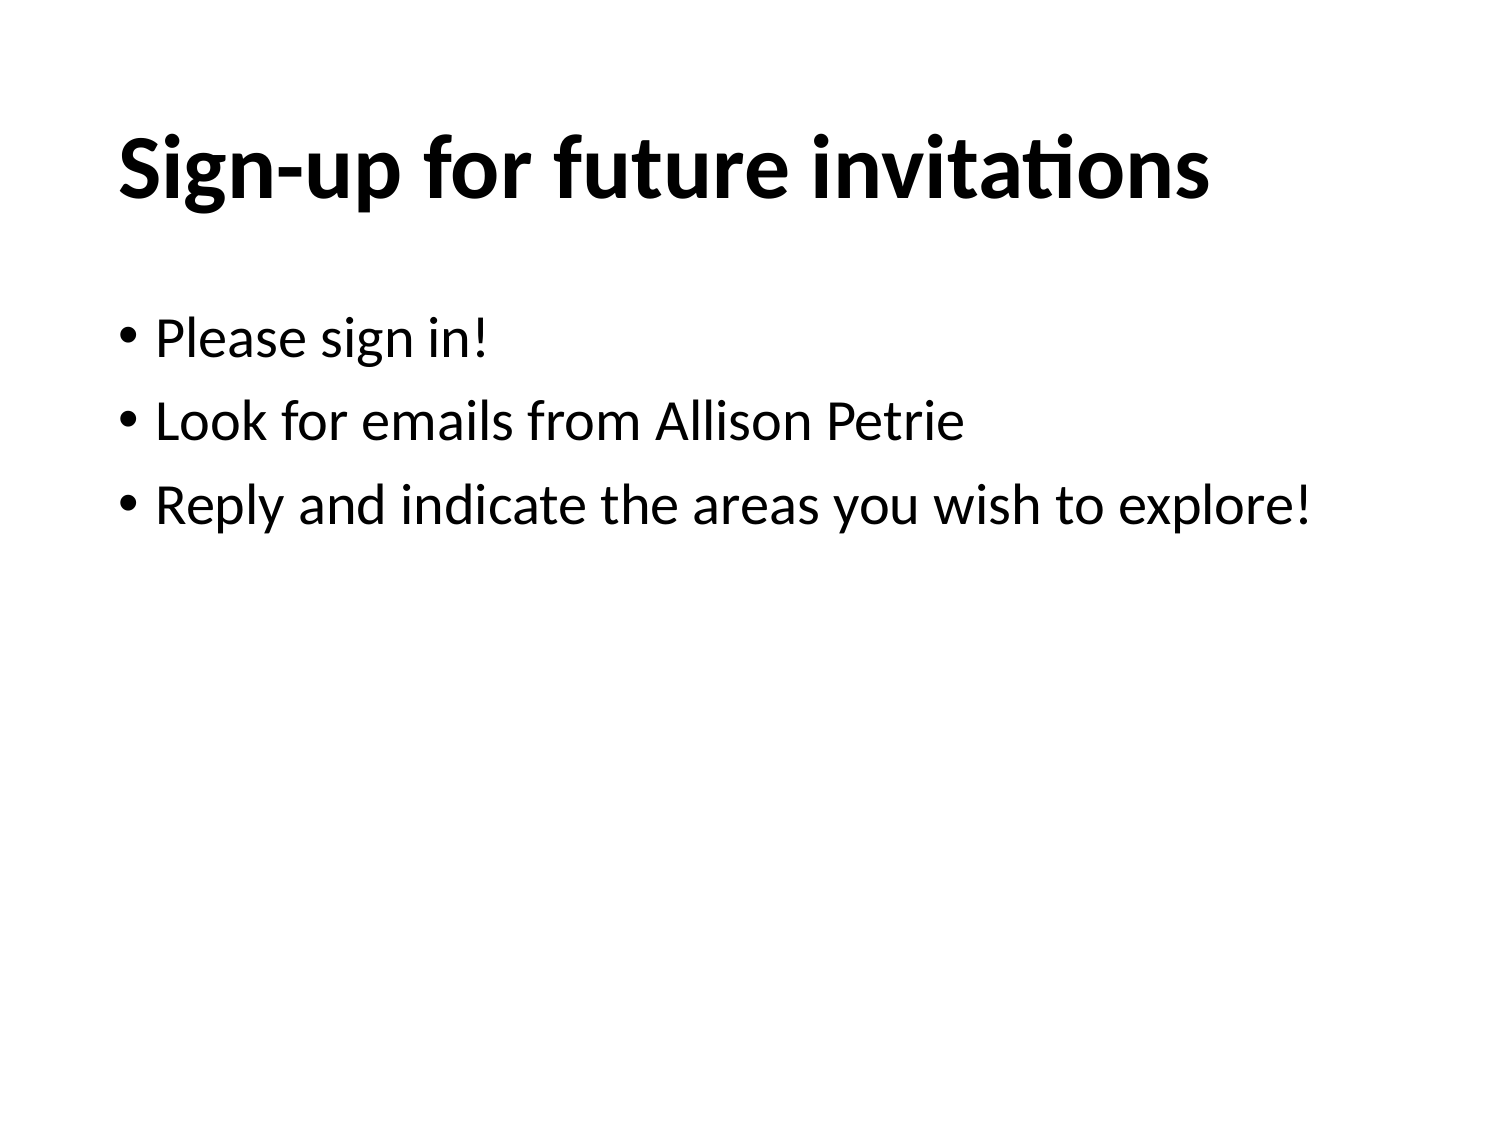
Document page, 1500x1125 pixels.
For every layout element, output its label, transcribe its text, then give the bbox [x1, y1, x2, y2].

title Sign-up for future invitations [103, 59, 1397, 278]
list Please sign in! Look for emails from Allison Petrie Reply and indicate the areas you wish to explore! [103, 299, 1397, 1014]
